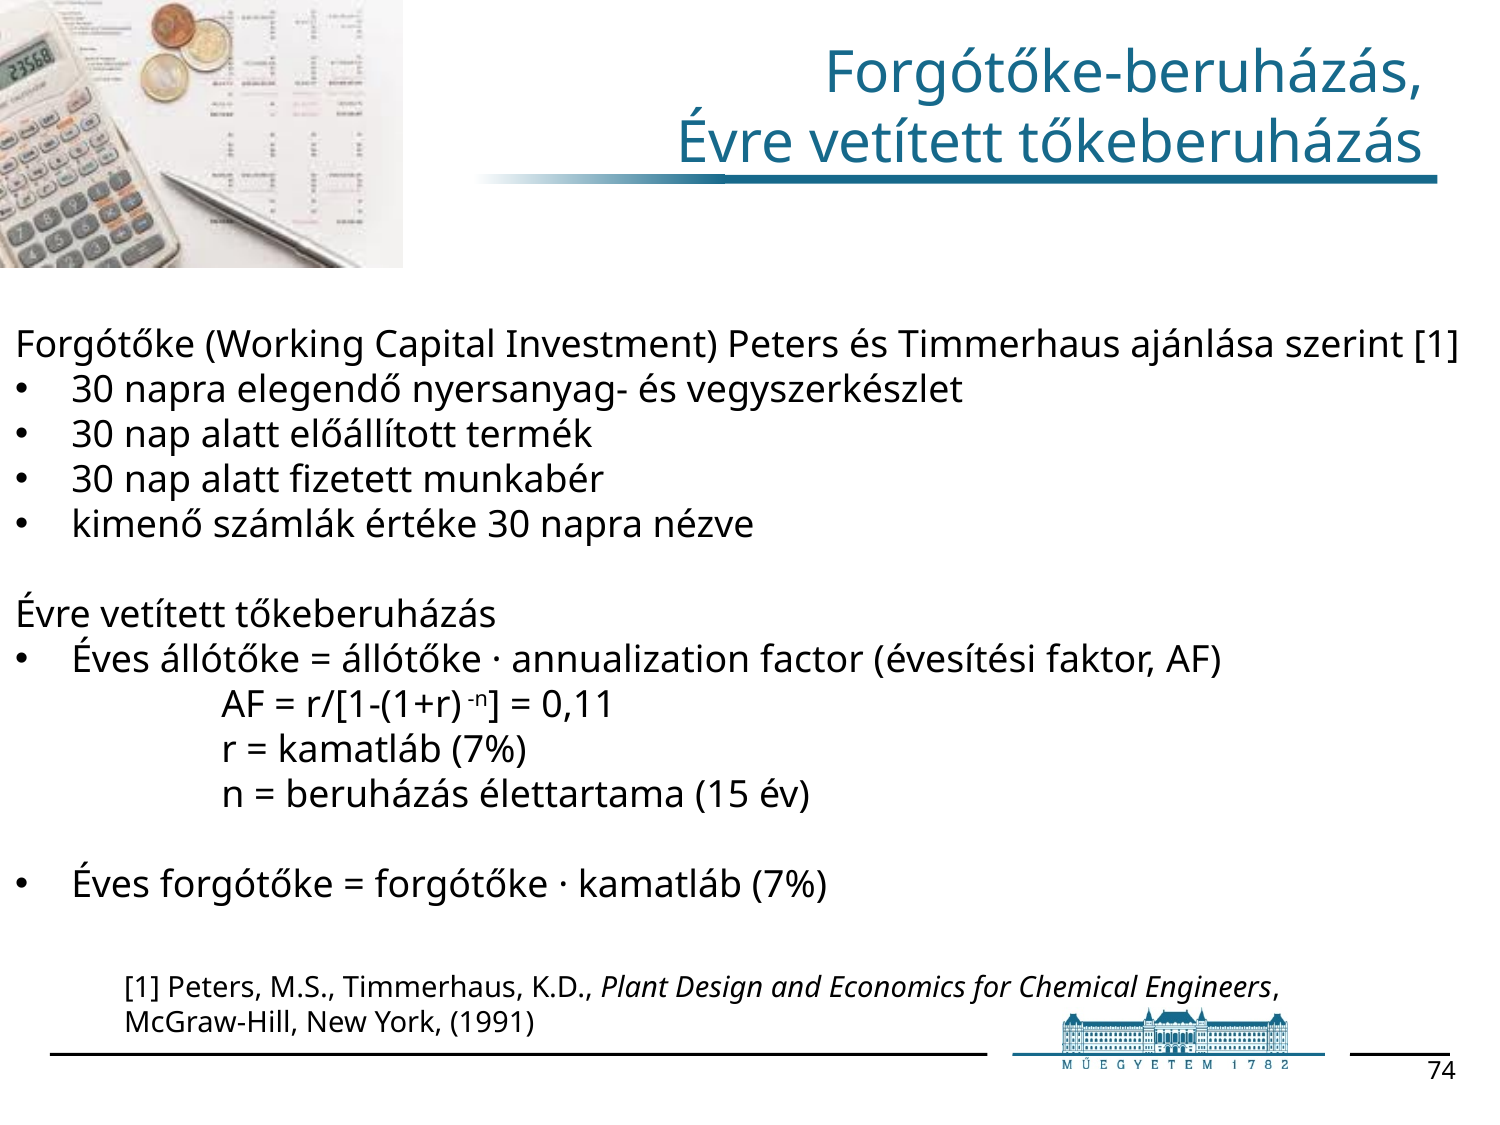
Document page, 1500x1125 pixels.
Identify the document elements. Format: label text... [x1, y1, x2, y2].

text_box [1] Peters, M.S., Timmerhaus, K.D., Plant Design and Economics for Chemical Engineers, McGraw-Hill, New York, (1991) [109, 960, 1303, 1046]
text_box Forgótőke (Working Capital Investment) Peters és Timmerhaus ajánlása szerint [1] 30 napra elegendő nyersanyag- és vegyszerkészlet 30 nap alatt előállított termék 30 nap alatt fizetett munkabér kimenő számlák értéke 30 napra nézve Évre vetített tőkeberuházás Éves állótőke = állótőke · annualization factor (évesítési faktor, AF) AF = r/[1-(1+r) -n] = 0,11 r = kamatláb (7%) n = beruházás élettartama (15 év) Éves forgótőke = forgótőke · kamatláb (7%) [0, 267, 1500, 1071]
picture [0, 0, 403, 268]
slide_number 74 [1245, 1071, 1472, 1098]
title Forgótőke-beruházás, Évre vetített tőkeberuházás [407, 34, 1440, 173]
